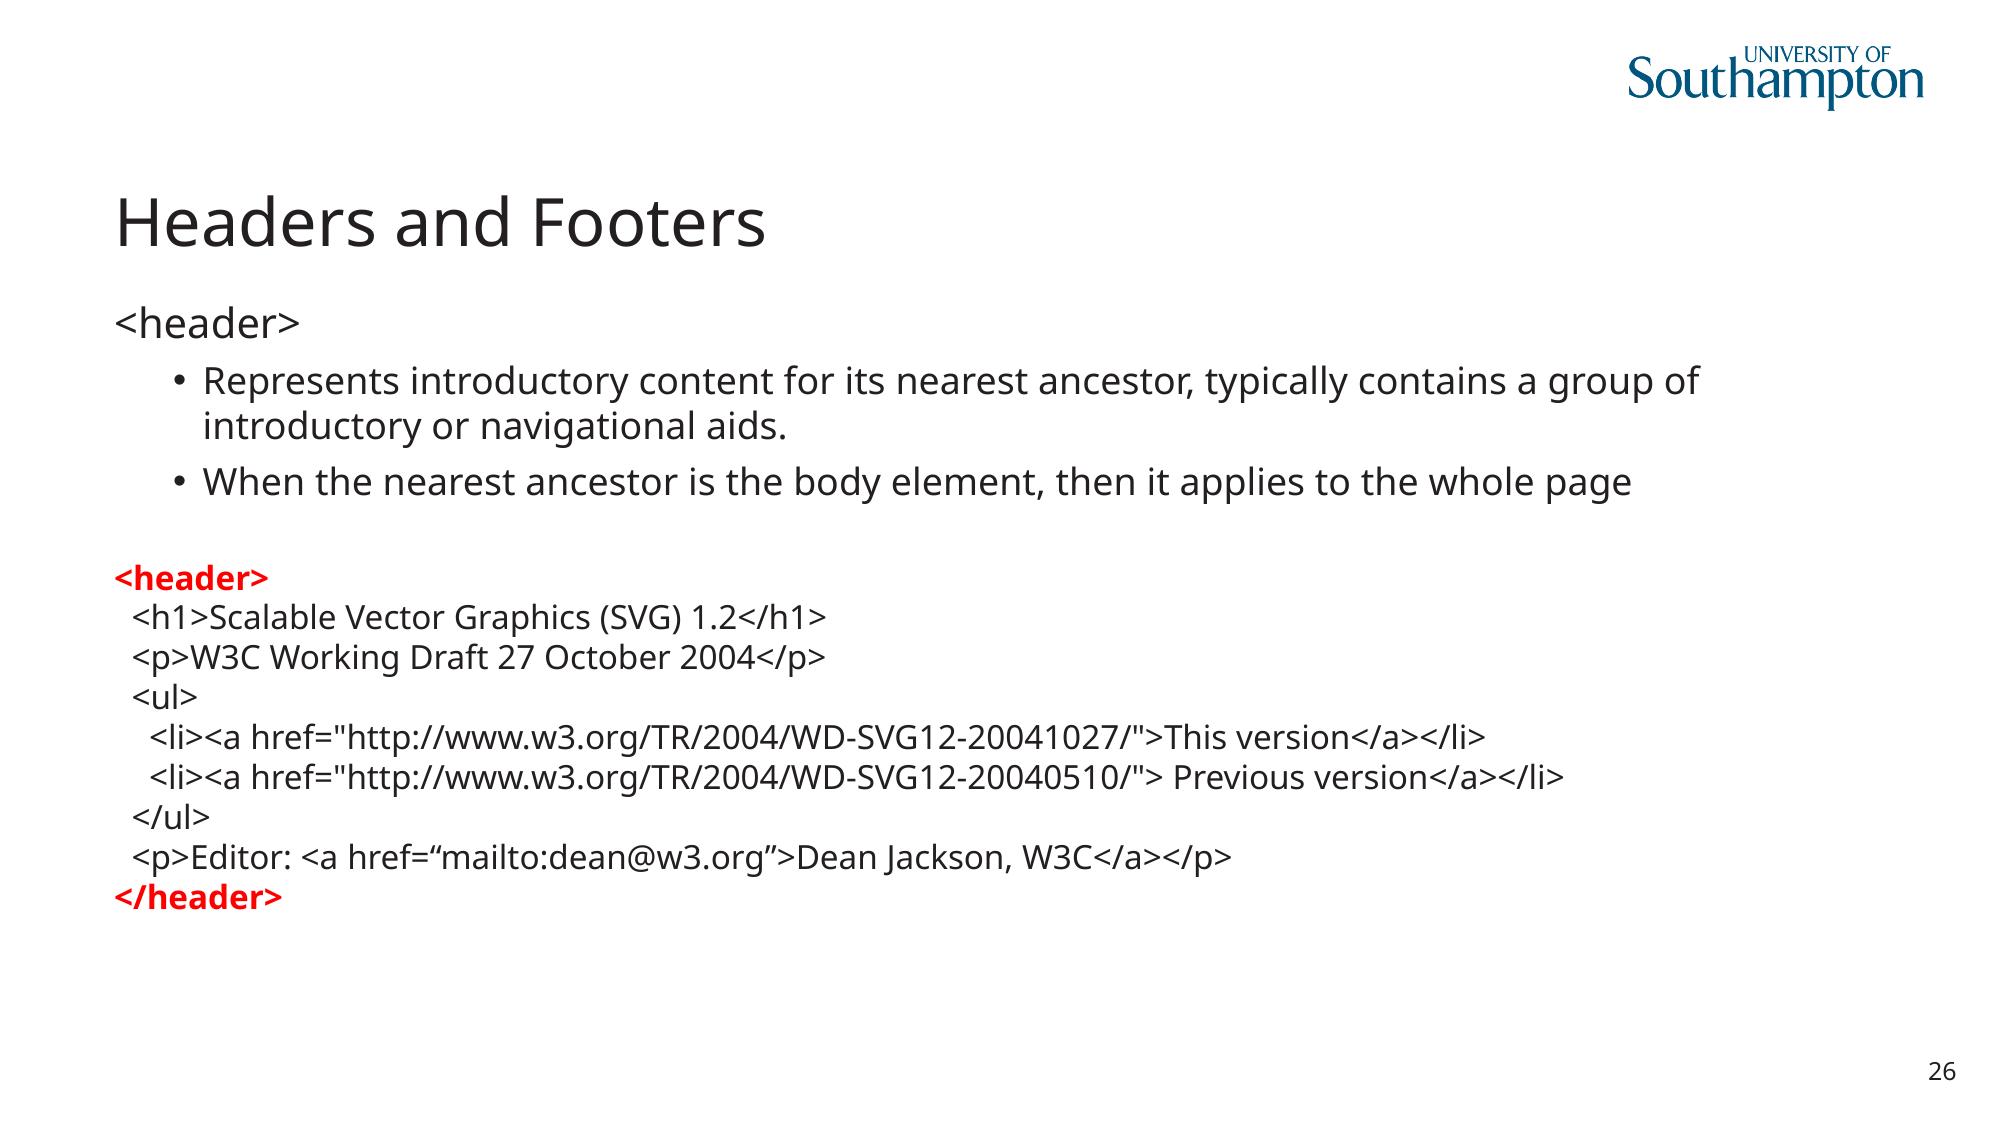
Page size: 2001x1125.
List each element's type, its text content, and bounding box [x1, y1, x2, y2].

picture [1629, 71, 1648, 95]
picture [1869, 48, 1877, 60]
picture [1629, 46, 1924, 111]
title Headers and Footers [102, 113, 1898, 268]
list <header> Represents introductory content for its nearest ancestor, typically contains a group of introductory or navigational aids. When the nearest ancestor is the body element, then it applies to the whole page [102, 290, 1898, 528]
list <header> <h1>Scalable Vector Graphics (SVG) 1.2</h1> <p>W3C Working Draft 27 October 2004</p> <ul> <li><a href="http://www.w3.org/TR/2004/WD-SVG12-20041027/">This version</a></li> <li><a href="http://www.w3.org/TR/2004/WD-SVG12-20040510/"> Previous version</a></li> </ul> <p>Editor: <a href=“mailto:dean@w3.org”>Dean Jackson, W3C</a></p> </header> [102, 550, 1898, 1024]
